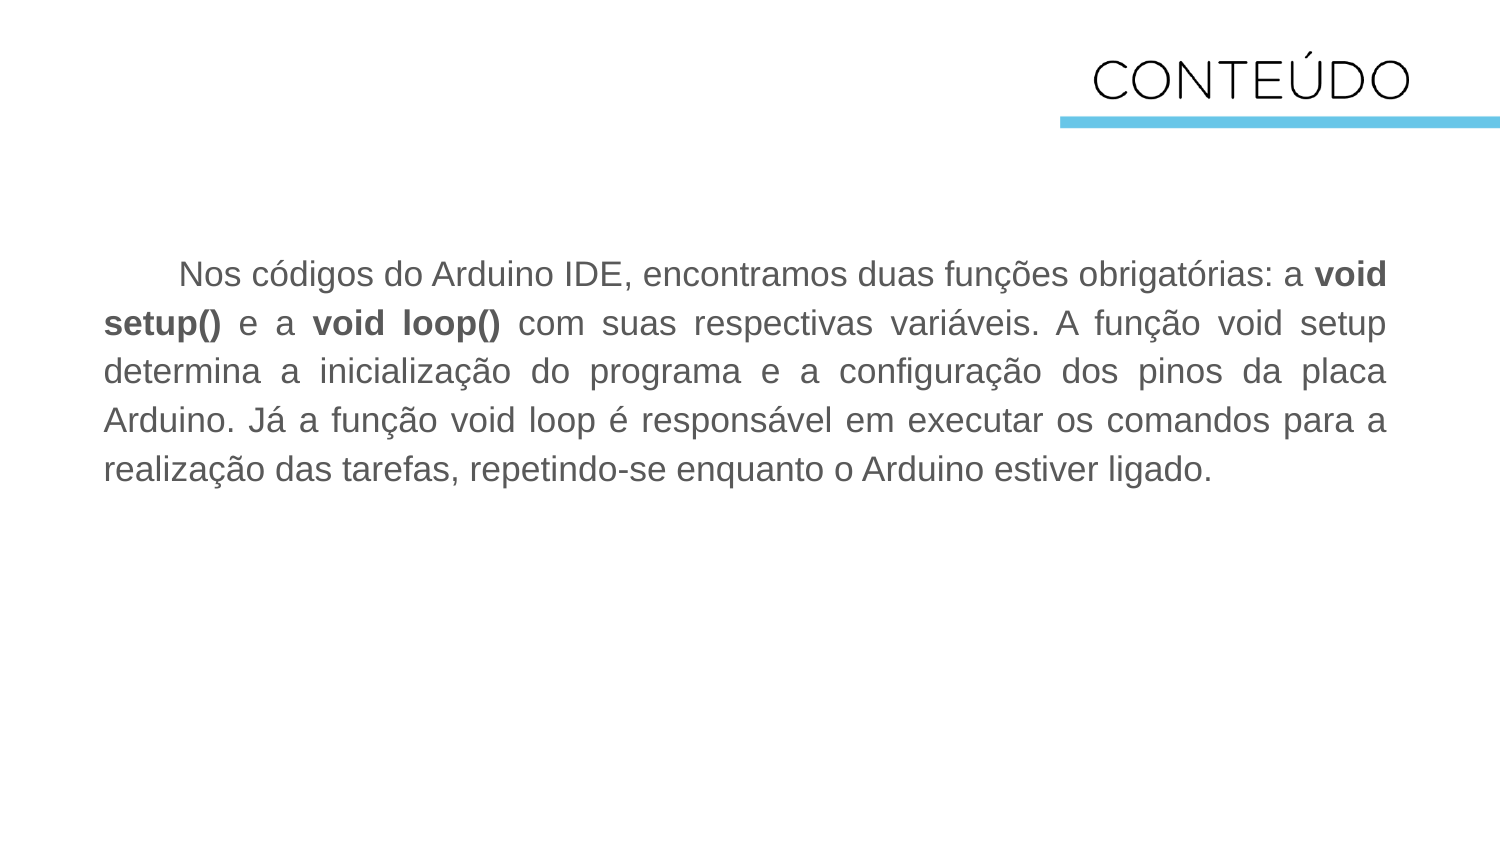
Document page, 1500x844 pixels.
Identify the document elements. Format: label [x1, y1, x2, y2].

picture [74, 12, 1500, 807]
